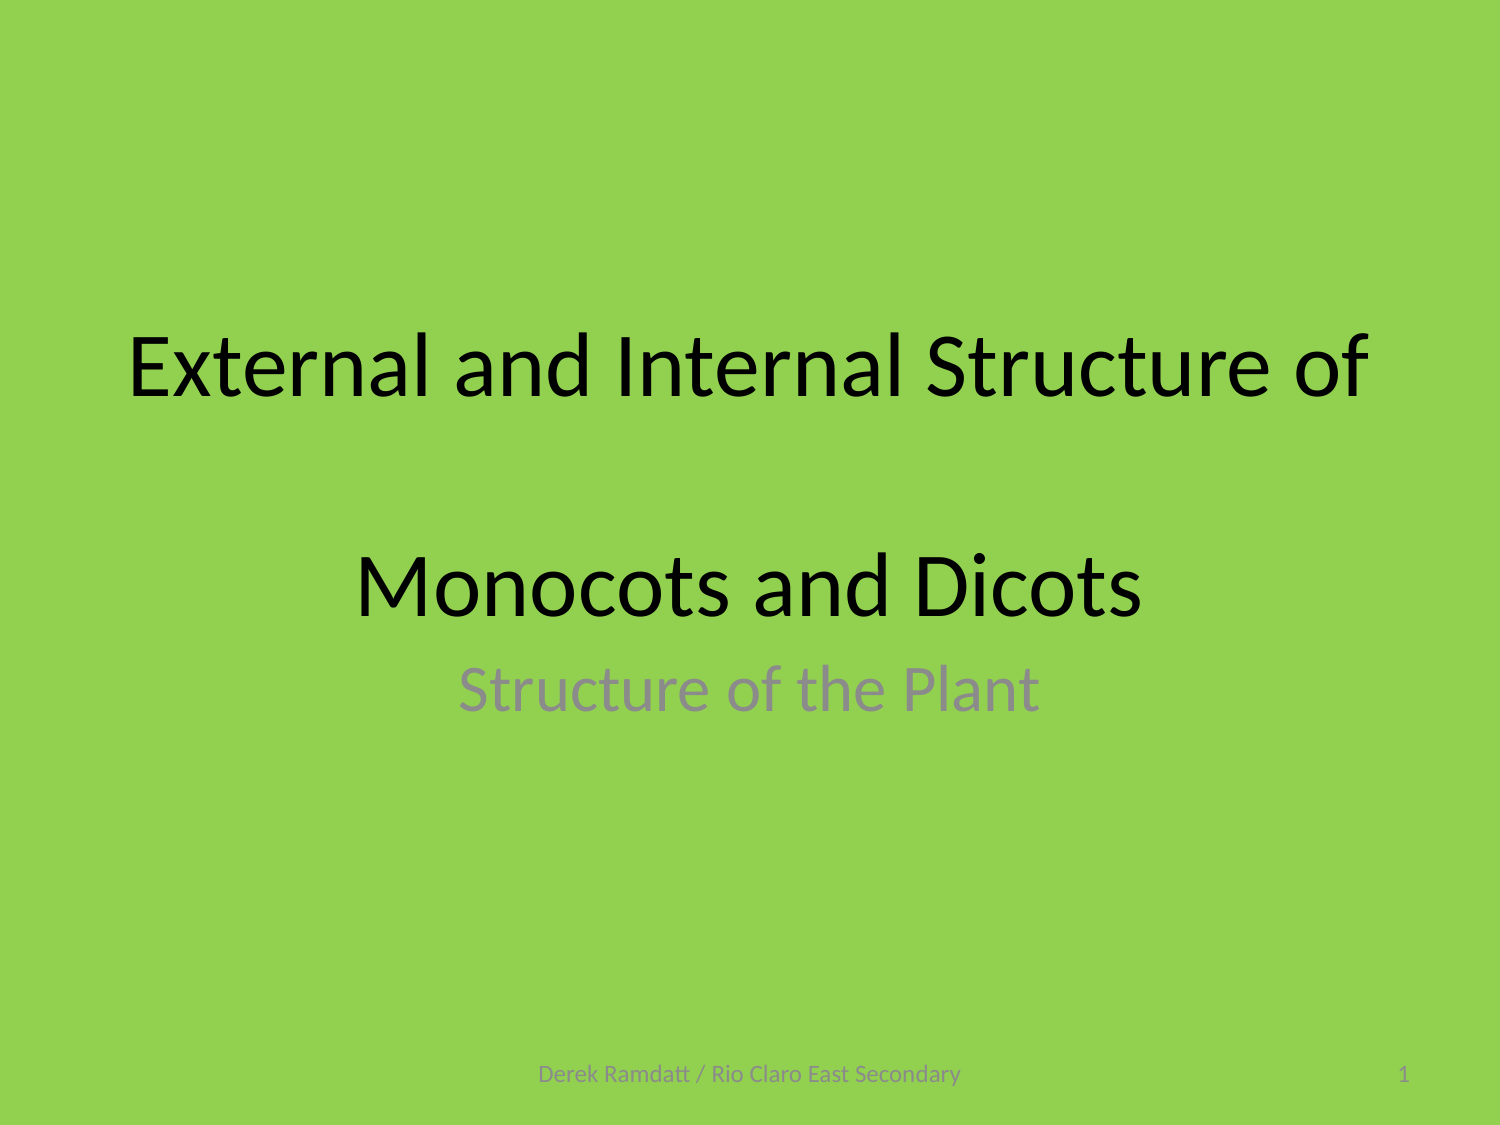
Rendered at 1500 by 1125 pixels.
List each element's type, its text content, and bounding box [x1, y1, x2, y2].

title External and Internal Structure of Monocots and Dicots [112, 349, 1388, 591]
slide_number 1 [1074, 1042, 1425, 1103]
footer Derek Ramdatt / Rio Claro East Secondary [512, 1042, 988, 1103]
subtitle Structure of the Plant [225, 637, 1275, 925]
